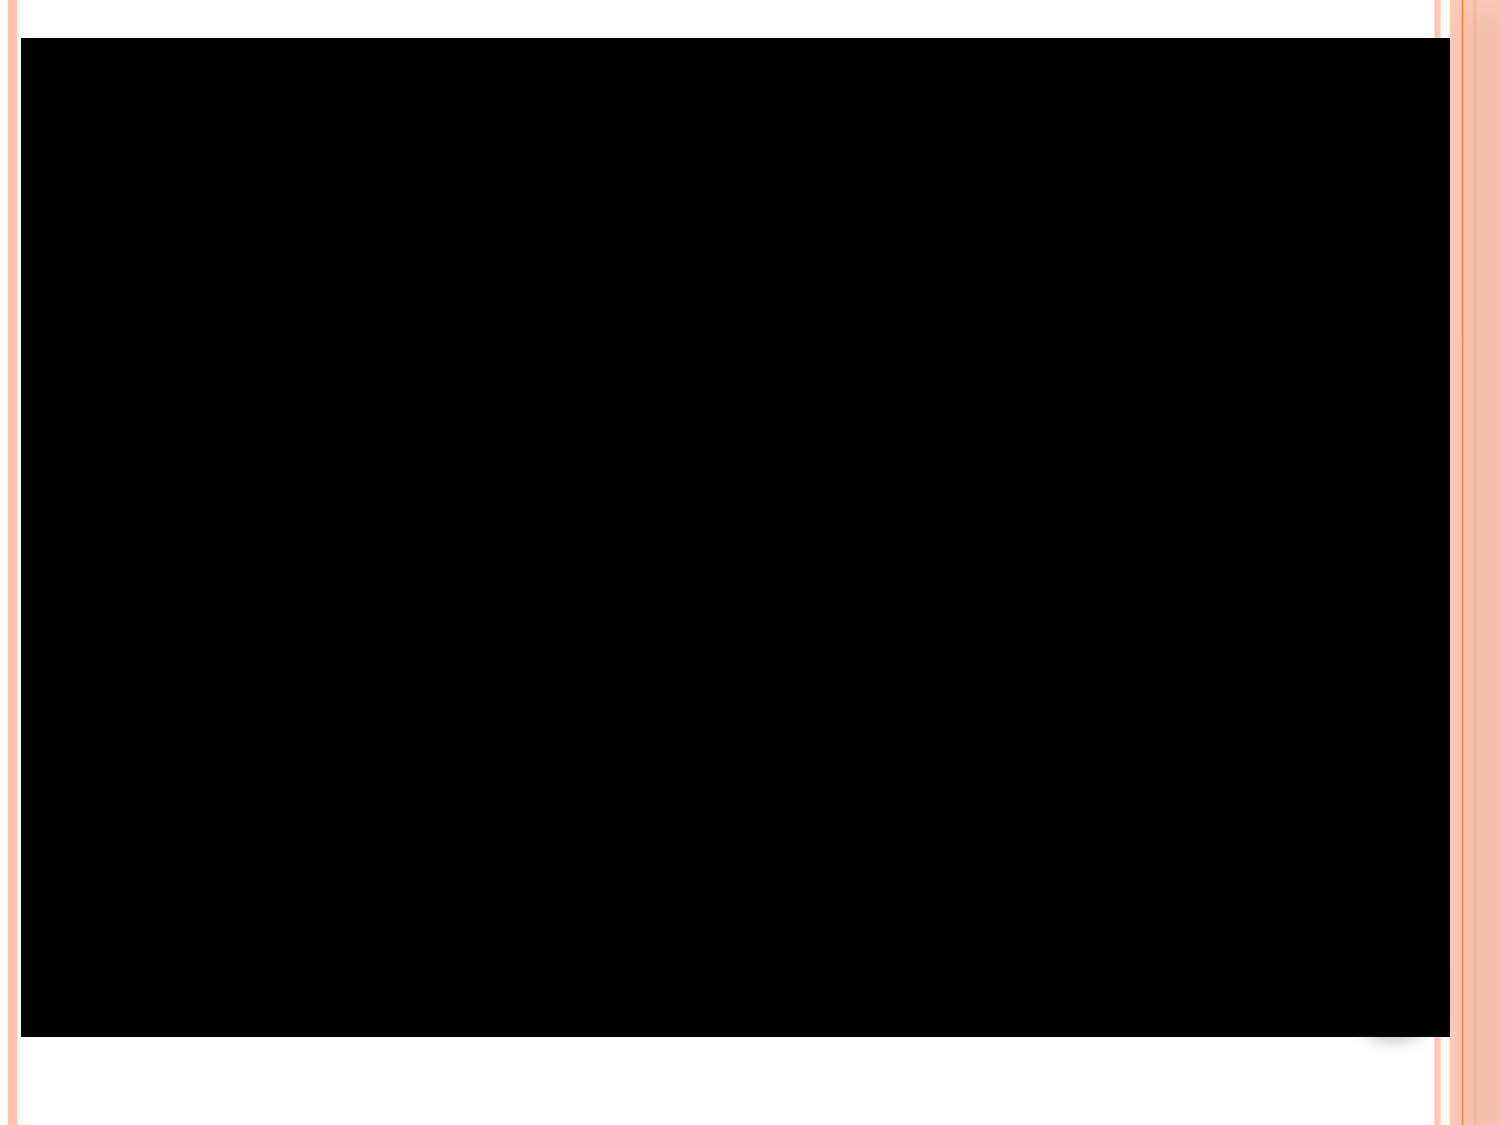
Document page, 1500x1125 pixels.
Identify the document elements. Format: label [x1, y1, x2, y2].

list [20, 37, 1451, 1038]
